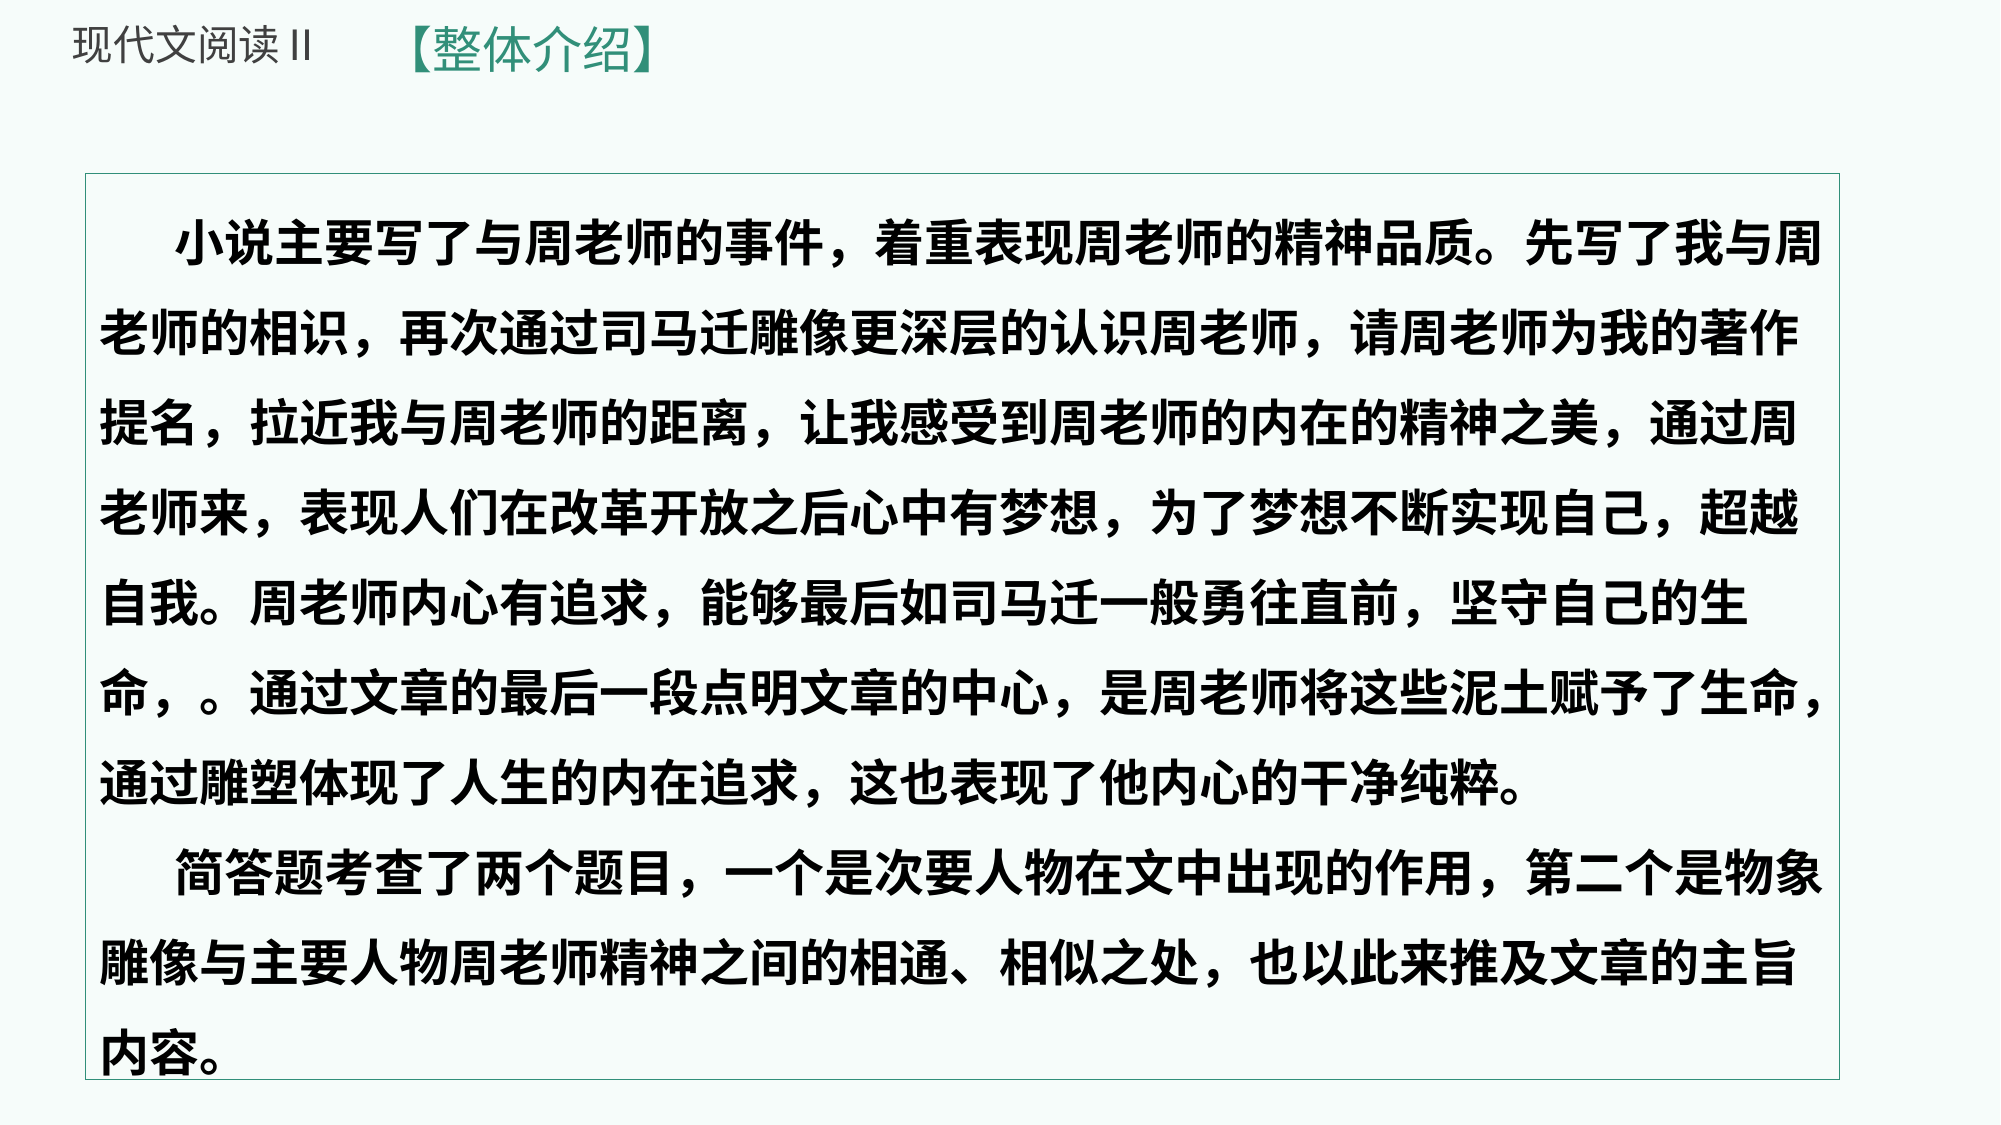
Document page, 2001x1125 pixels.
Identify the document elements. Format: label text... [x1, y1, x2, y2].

text_box 小说主要写了与周老师的事件，着重表现周老师的精神品质。先写了我与周老师的相识，再次通过司马迁雕像更深层的认识周老师，请周老师为我的著作提名，拉近我与周老师的距离，让我感受到周老师的内在的精神之美，通过周老师来，表现人们在改革开放之后心中有梦想，为了梦想不断实现自己，超越自我。周老师内心有追求，能够最后如司马迁一般勇往直前，坚守自己的生命，。通过文章的最后一段点明文章的中心，是周老师将这些泥土赋予了生命，通过雕塑体现了人生的内在追求，这也表现了他内心的干净纯粹。 简答题考查了两个题目，一个是次要人物在文中出现的作用，第二个是物象雕像与主要人物周老师精神之间的相通、相似之处，也以此来推及文章的主旨内容。 [85, 173, 1840, 1080]
text_box 现代文阅读Ⅱ [57, 11, 317, 76]
text_box 【整体介绍】 [317, 10, 1099, 86]
